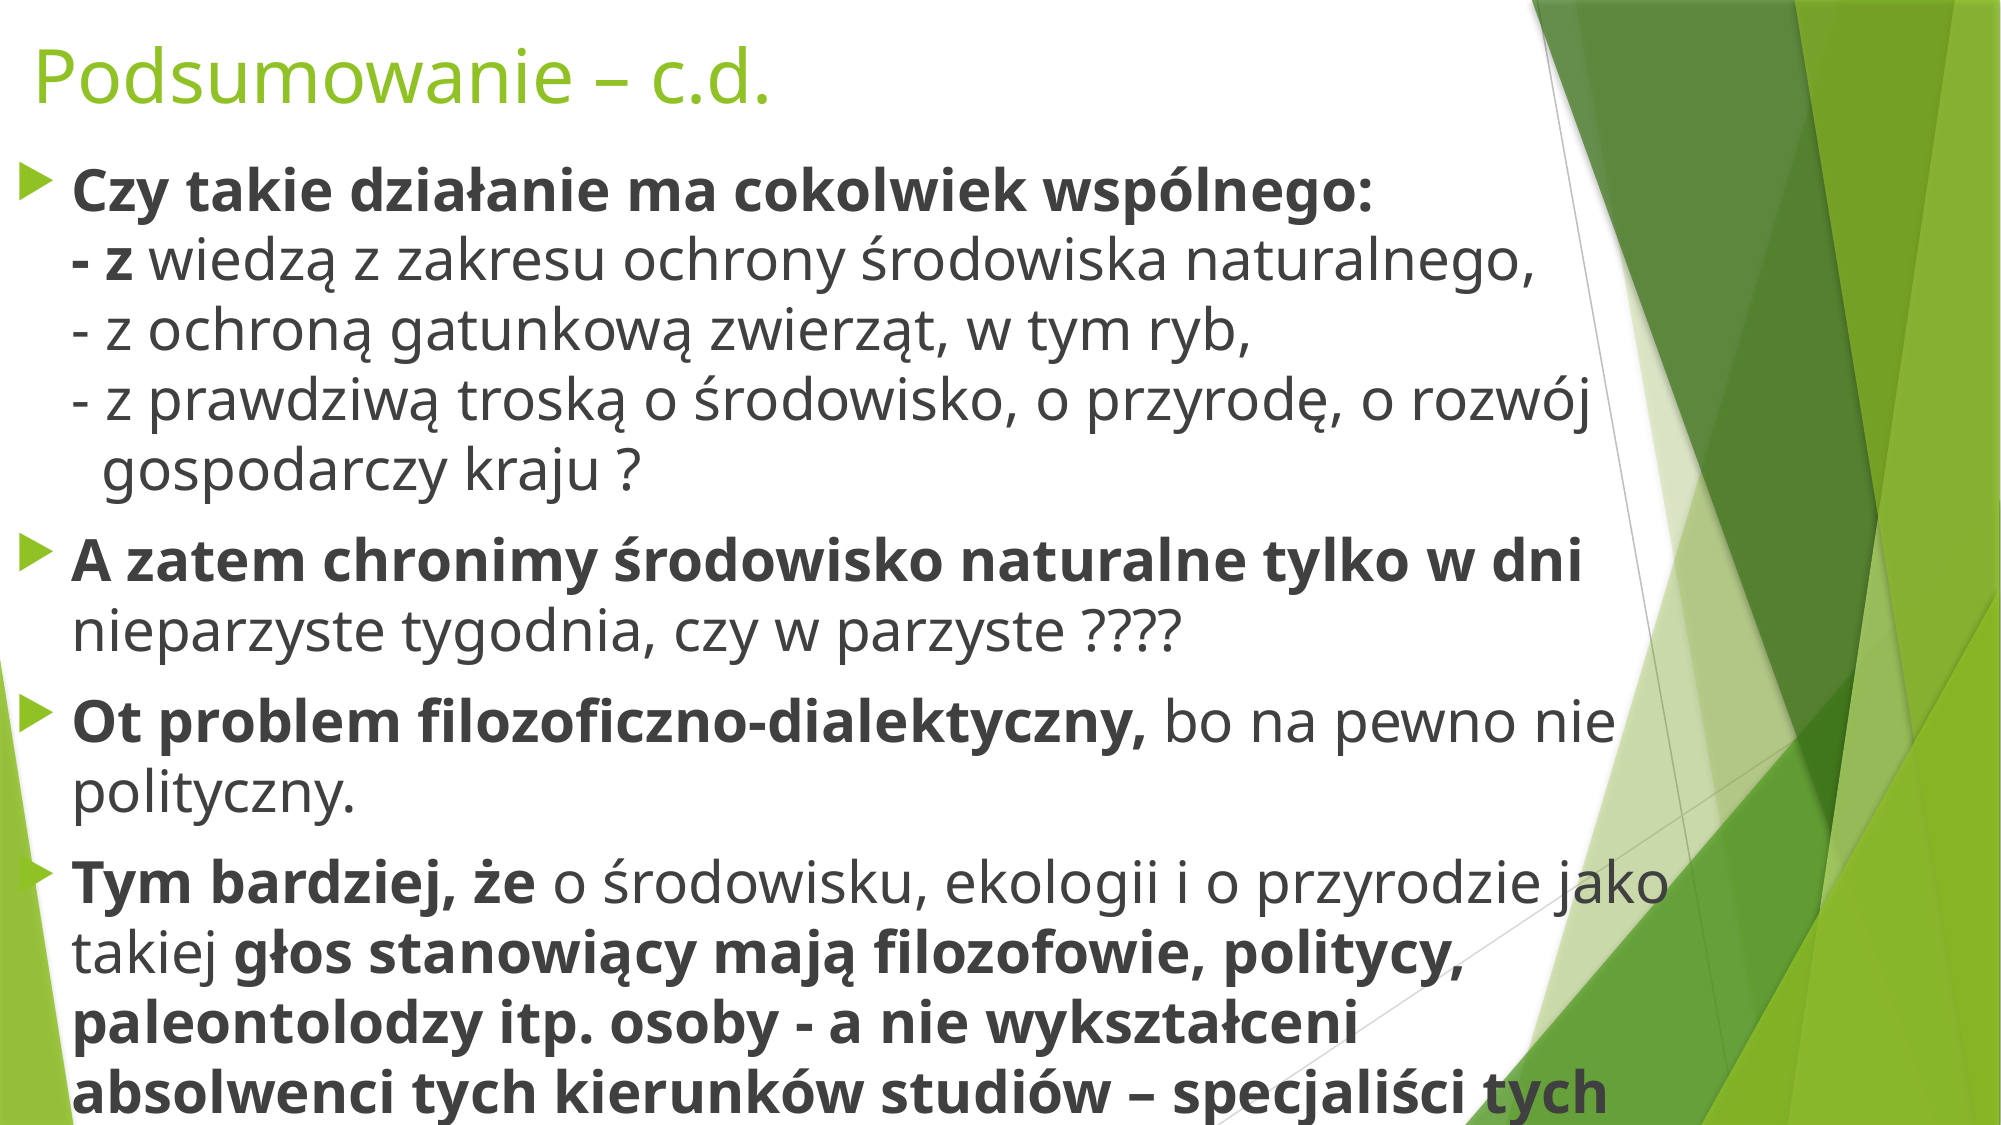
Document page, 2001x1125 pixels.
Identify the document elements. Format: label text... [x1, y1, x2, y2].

list Czy takie działanie ma cokolwiek wspólnego: - z wiedzą z zakresu ochrony środowiska naturalnego, - z ochroną gatunkową zwierząt, w tym ryb, - z prawdziwą troską o środowisko, o przyrodę, o rozwój gospodarczy kraju ? A zatem chronimy środowisko naturalne tylko w dni nieparzyste tygodnia, czy w parzyste ???? Ot problem filozoficzno-dialektyczny, bo na pewno nie polityczny. Tym bardziej, że o środowisku, ekologii i o przyrodzie jako takiej głos stanowiący mają filozofowie, politycy, paleontolodzy itp. osoby - a nie wykształceni absolwenci tych kierunków studiów – specjaliści tych dziedzin nauki. [0, 145, 1706, 1125]
title Podsumowanie – c.d. [17, 21, 1522, 128]
